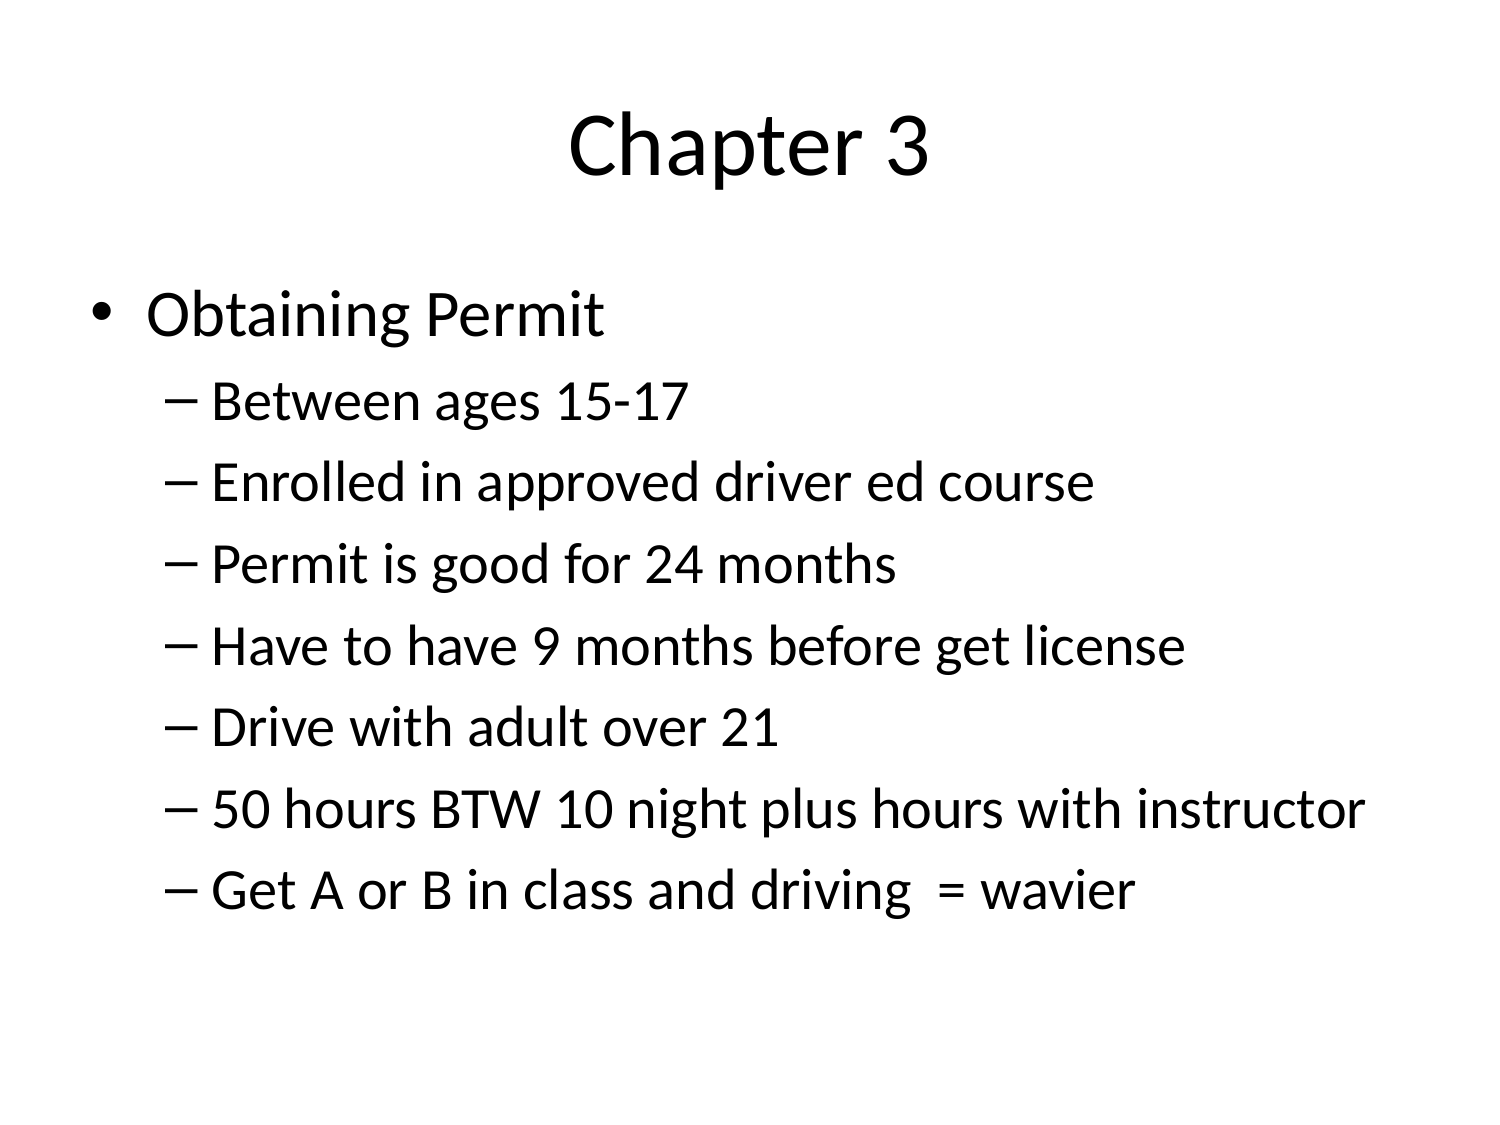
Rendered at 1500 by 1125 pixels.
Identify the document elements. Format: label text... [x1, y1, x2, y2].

list Obtaining Permit Between ages 15-17 Enrolled in approved driver ed course Permit is good for 24 months Have to have 9 months before get license Drive with adult over 21 50 hours BTW 10 night plus hours with instructor Get A or B in class and driving = wavier [75, 262, 1425, 1005]
title Chapter 3 [75, 45, 1425, 233]
